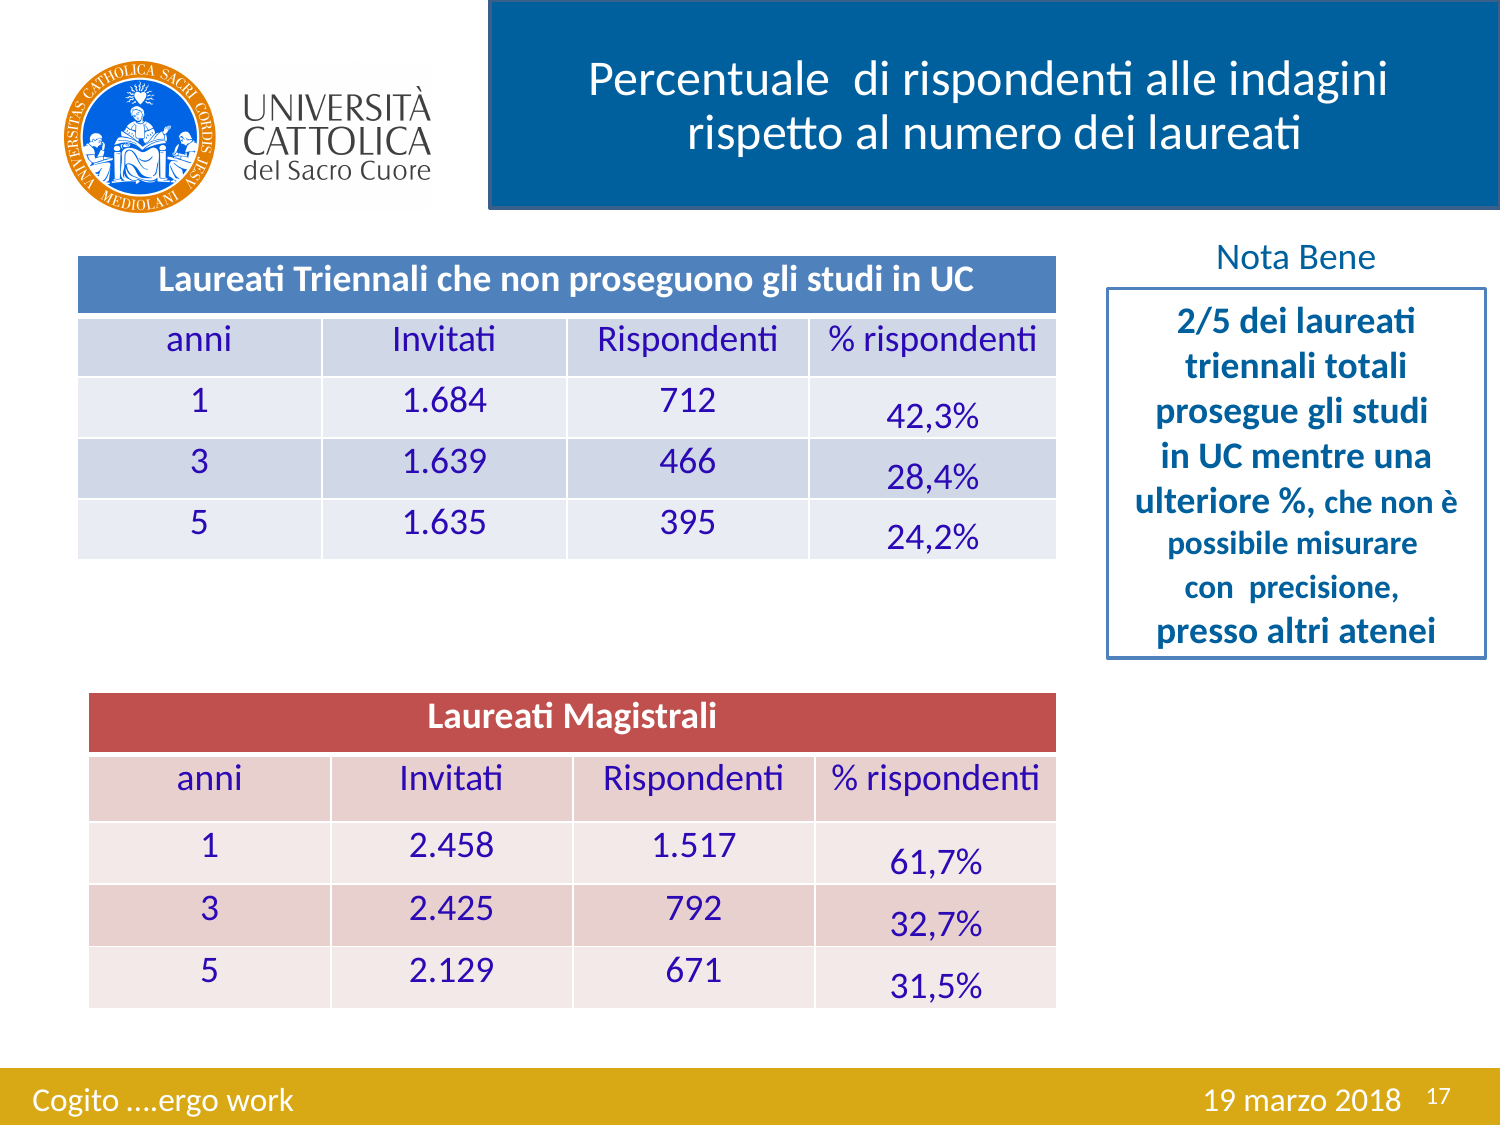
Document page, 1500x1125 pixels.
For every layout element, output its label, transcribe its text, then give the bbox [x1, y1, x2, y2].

slide_number 17 [1116, 1065, 1467, 1125]
table_cell 395 [568, 500, 808, 559]
picture [64, 61, 431, 213]
table_cell 1.684 [323, 378, 566, 437]
table_cell 1 [89, 823, 330, 883]
table_cell Rispondenti [568, 319, 808, 376]
text_box Percentuale di rispondenti alle indagini rispetto al numero dei laureati [490, 3, 1500, 209]
table_cell 31,5% [816, 947, 1056, 1008]
table_cell % rispondenti [810, 319, 1056, 376]
table_cell Invitati [332, 757, 572, 821]
table_cell 2.425 [332, 885, 572, 946]
table_cell 2.458 [332, 823, 572, 883]
table_cell 2.129 [332, 947, 572, 1008]
table_cell 712 [568, 378, 808, 437]
table_header Laureati Triennali che non proseguono gli studi in UC [78, 256, 1056, 313]
table_cell 1.517 [574, 823, 814, 883]
table_cell 1.639 [323, 439, 566, 498]
table_header Laureati Magistrali [89, 693, 1056, 752]
table_cell 24,2% [810, 500, 1056, 559]
table_cell 792 [574, 885, 814, 946]
table_cell 671 [574, 947, 814, 1008]
table_cell Invitati [323, 319, 566, 376]
table_cell 32,7% [816, 885, 1056, 946]
table_cell 3 [89, 885, 330, 946]
table_cell 3 [78, 439, 321, 498]
table_cell 5 [78, 500, 321, 559]
table_cell % rispondenti [816, 757, 1056, 821]
table_cell 28,4% [810, 439, 1056, 498]
text_box Nota Bene [1201, 224, 1392, 285]
table_cell Rispondenti [574, 757, 814, 821]
table_cell anni [78, 319, 321, 376]
table_cell 61,7% [816, 823, 1056, 883]
table_cell 42,3% [810, 378, 1056, 437]
text_box 2/5 dei laureati triennali totali prosegue gli studi in UC mentre una ulteriore %, che non è possibile misurare con precisione, presso altri atenei [1107, 288, 1486, 659]
table_cell 1 [78, 378, 321, 437]
text_box Cogito ….ergo work 19 marzo 2018 [17, 1070, 1424, 1125]
table_cell anni [89, 757, 330, 821]
table_cell 466 [568, 439, 808, 498]
table_cell 5 [89, 947, 330, 1008]
table_cell 1.635 [323, 500, 566, 559]
